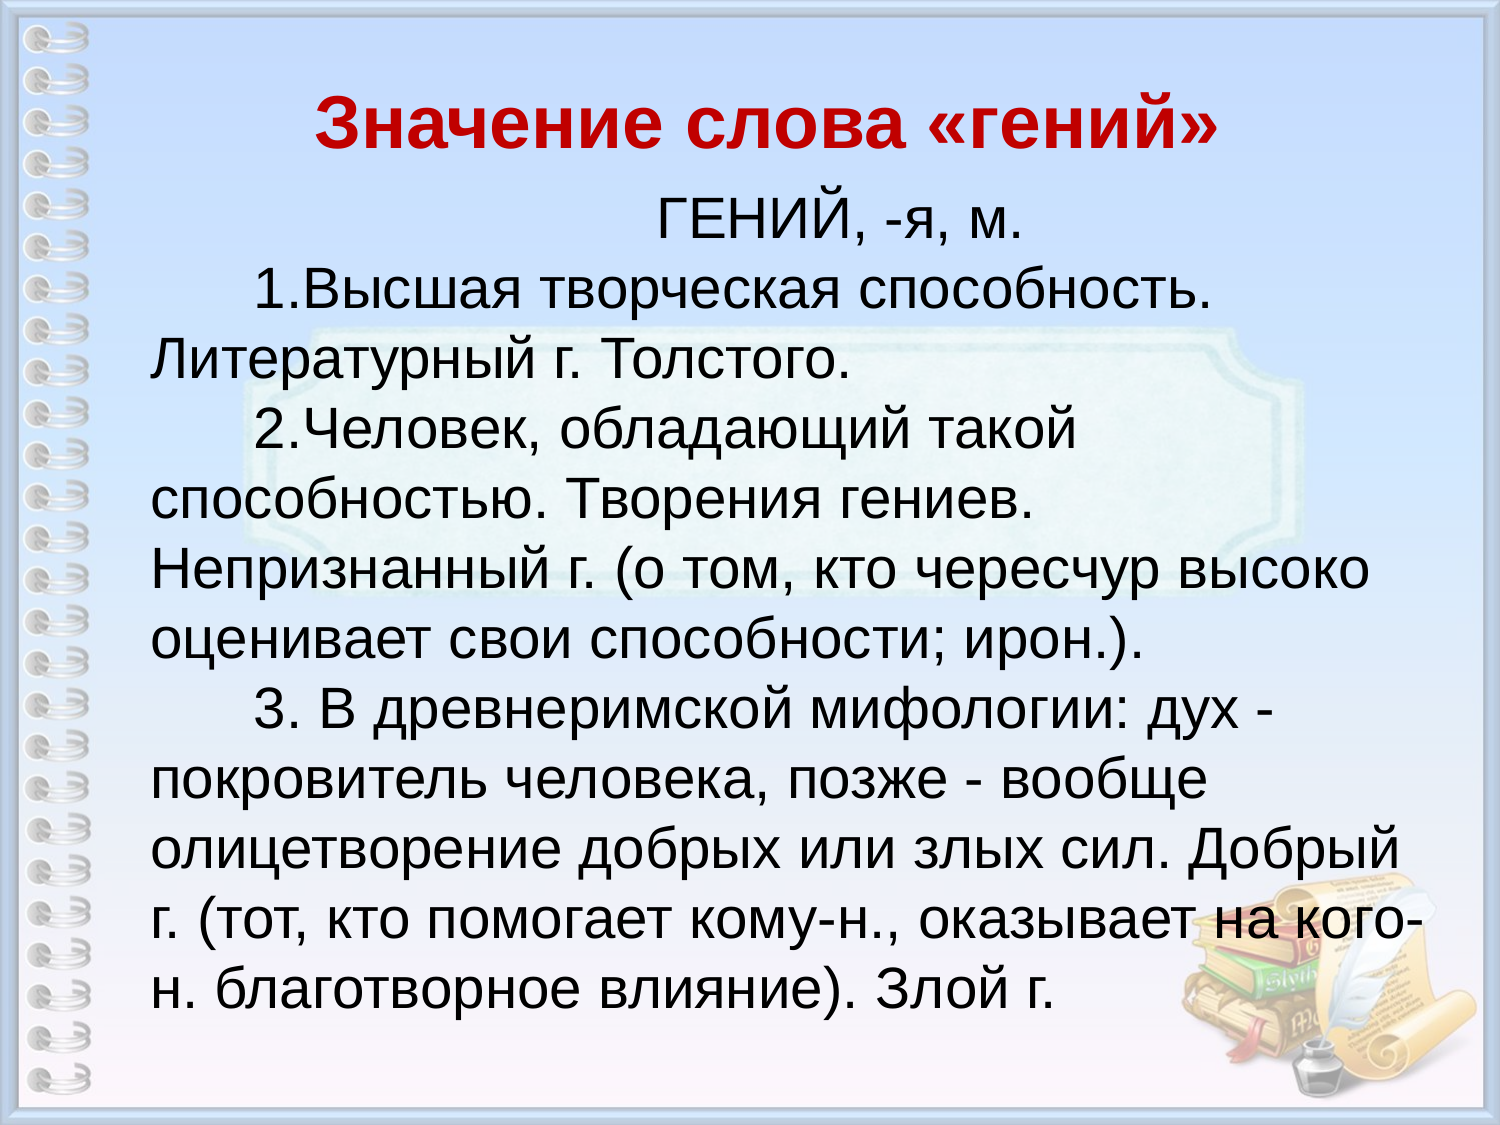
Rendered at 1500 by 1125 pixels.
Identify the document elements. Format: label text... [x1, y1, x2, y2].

text_box ГЕНИЙ, -я, м. Высшая творческая способность. Литературный г. Толстого. Человек, обладающий такой способностью. Творения гениев. Непризнанный г. (о том, кто чересчур высоко оценивает свои способности; ирон.). В древнеримской мифологии: дух - покровитель человека, позже - вообще олицетворение добрых или злых сил. Добрый г. (тот, кто помогает кому-н., оказывает на кого-н. благотворное влияние). Злой г. [135, 172, 1459, 1028]
text_box Значение слова «гений» [147, 66, 1388, 172]
